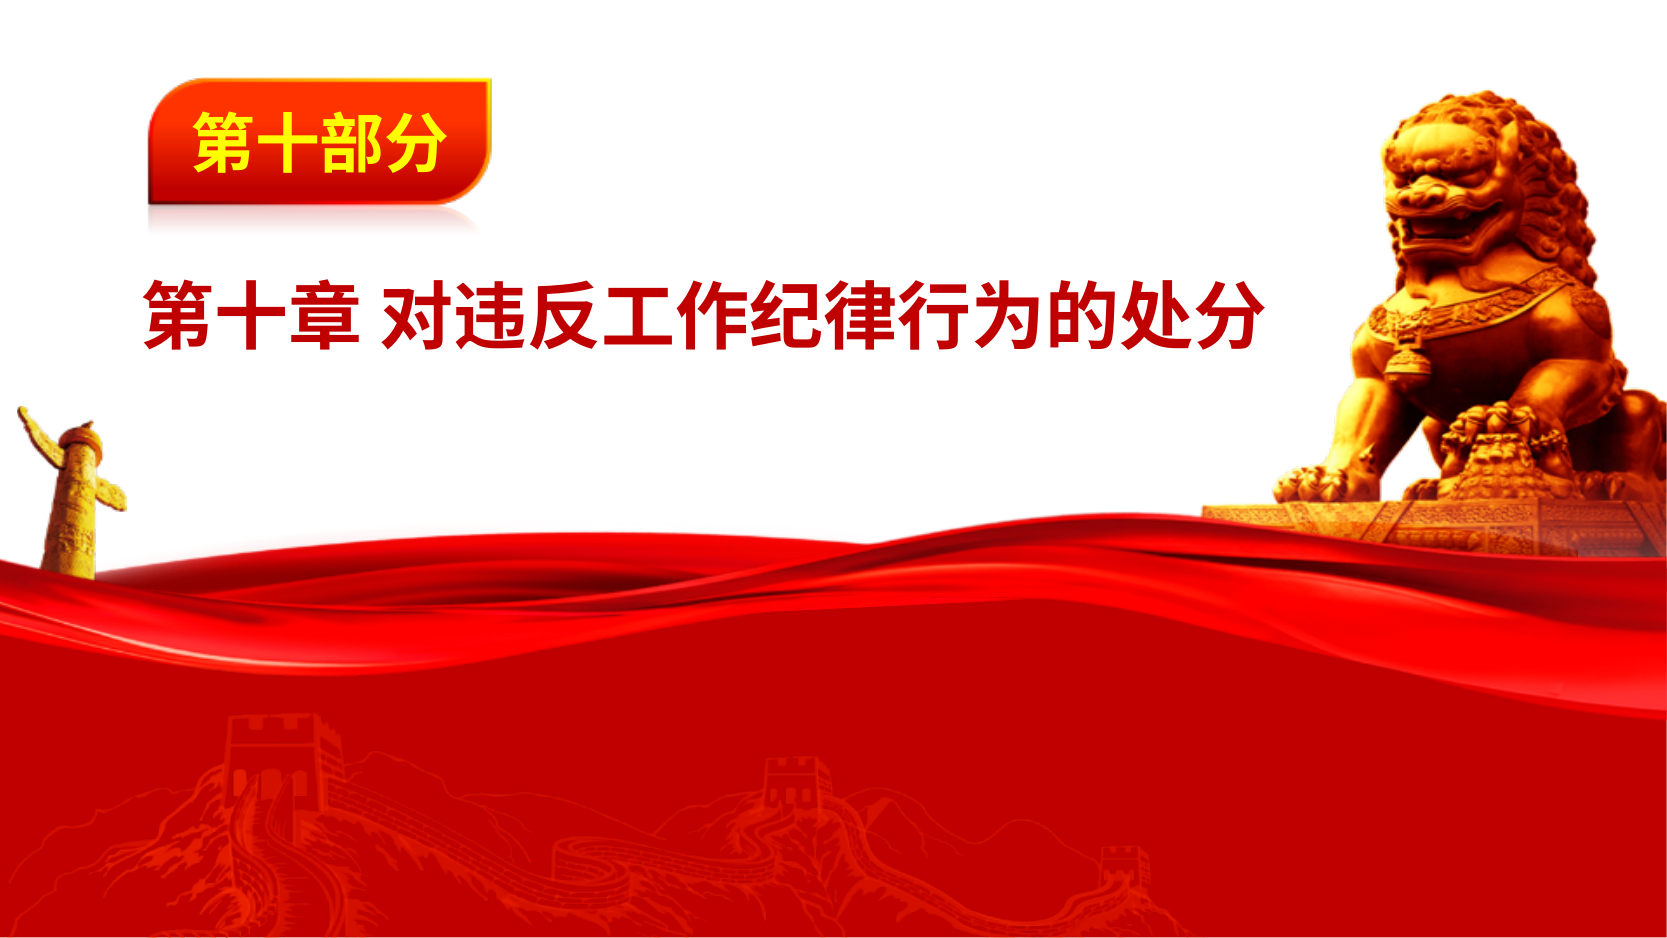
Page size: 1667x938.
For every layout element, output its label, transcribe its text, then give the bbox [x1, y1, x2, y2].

text_box 第十章 对违反工作纪律行为的处分 [126, 262, 1332, 366]
picture [0, 90, 1667, 938]
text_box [145, 77, 495, 336]
